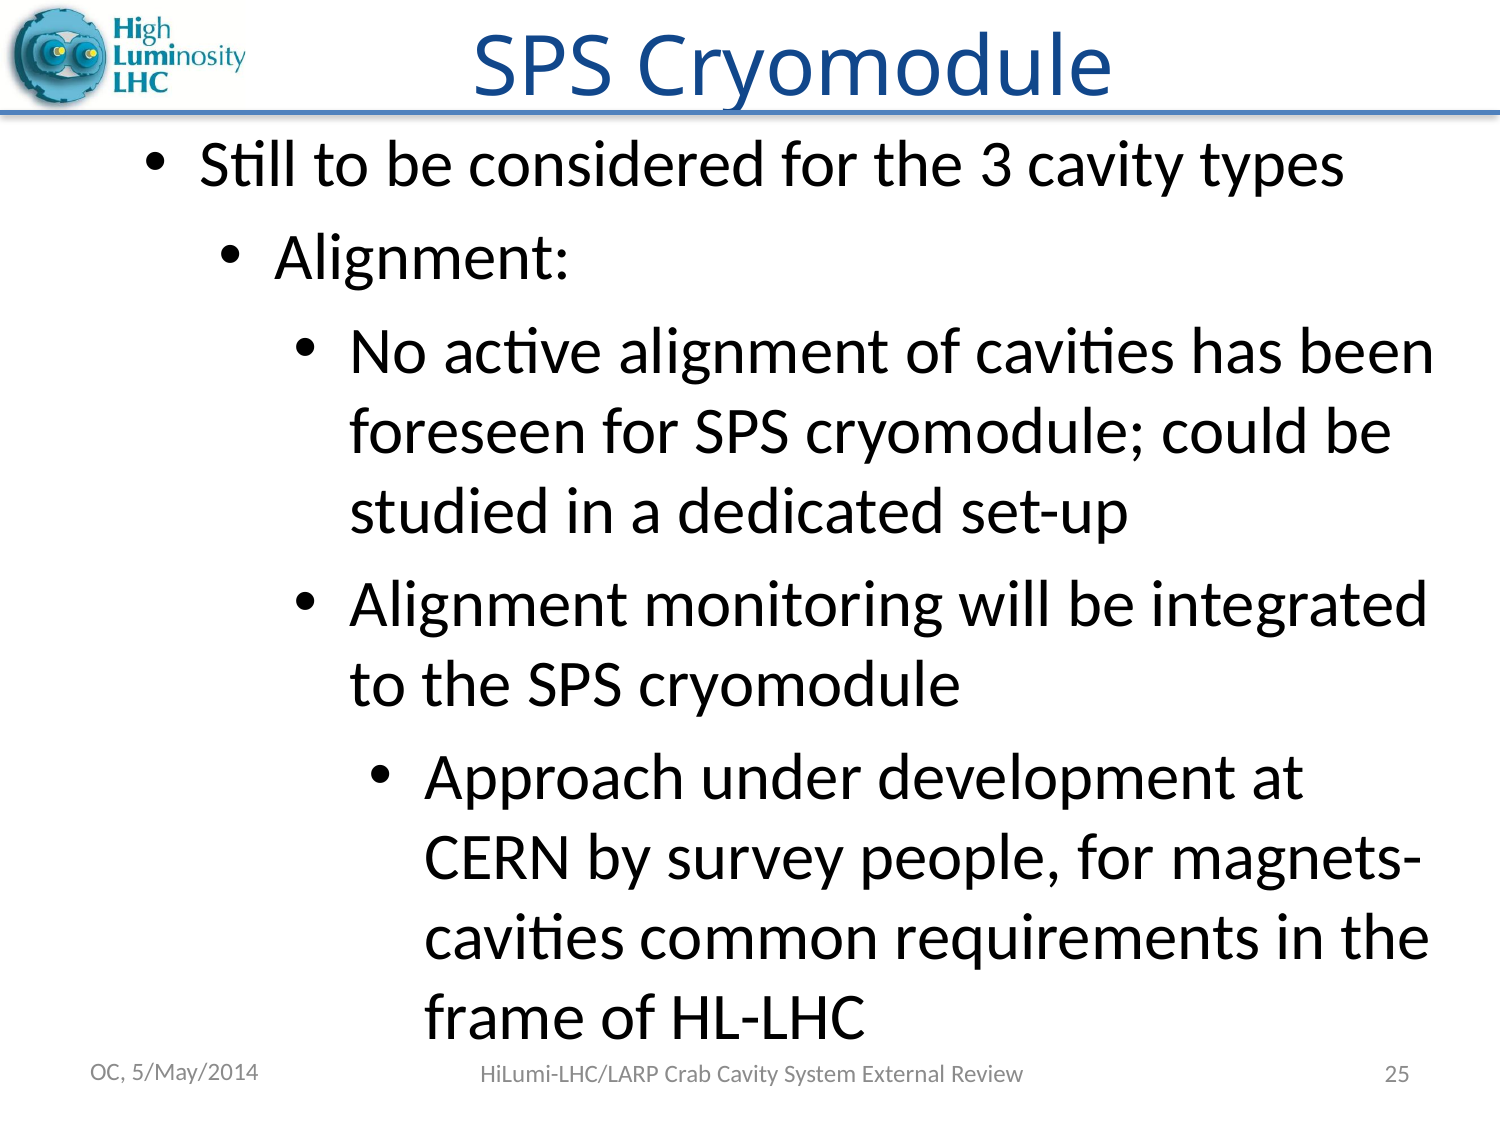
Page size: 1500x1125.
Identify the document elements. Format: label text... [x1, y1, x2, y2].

text_box Still to be considered for the 3 cavity types Alignment: No active alignment of cavities has been foreseen for SPS cryomodule; could be studied in a dedicated set-up Alignment monitoring will be integrated to the SPS cryomodule Approach under development at CERN by survey people, for magnets-cavities common requirements in the frame of HL-LHC [128, 123, 1458, 1094]
slide_number 25 [1074, 1042, 1425, 1103]
title SPS Cryomodule [162, 15, 1425, 109]
slide_number OC, 5/May/2014 [75, 1037, 425, 1103]
picture [0, 0, 246, 110]
footer HiLumi-LHC/LARP Crab Cavity System External Review [441, 1042, 1064, 1103]
